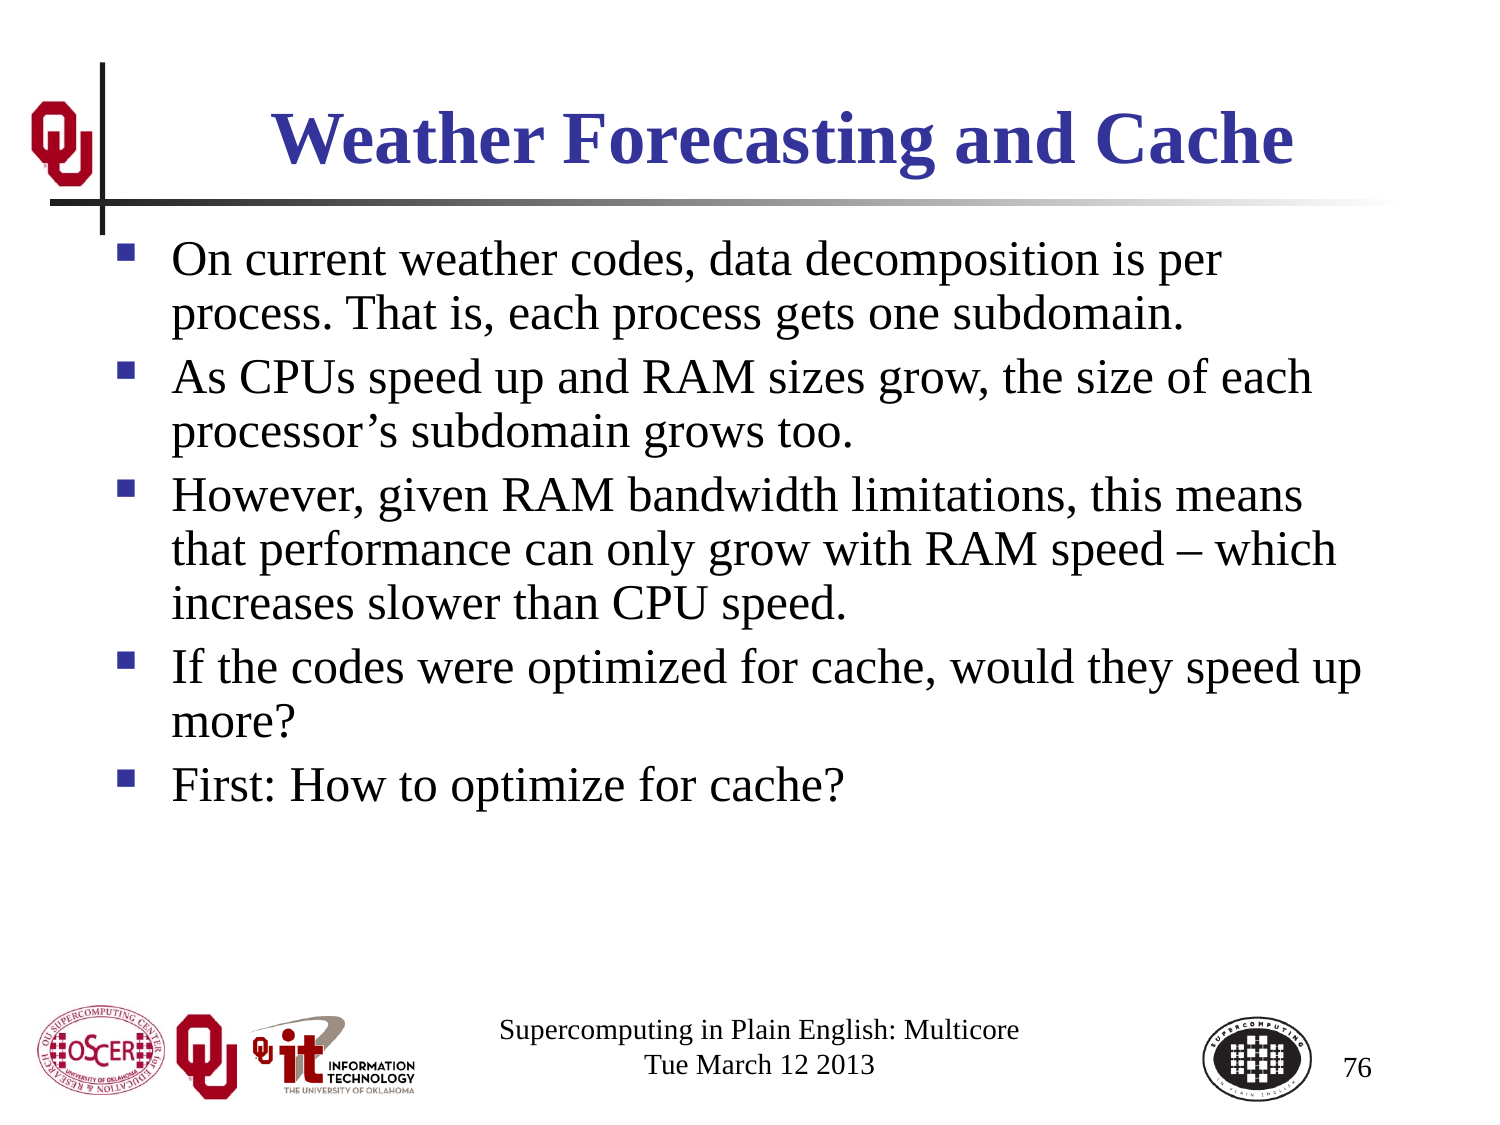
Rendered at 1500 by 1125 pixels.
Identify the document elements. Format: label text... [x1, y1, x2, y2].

footer Supercomputing in Plain English: Multicore Tue March 12 2013 [431, 1012, 1088, 1088]
list On current weather codes, data decomposition is per process. That is, each process gets one subdomain. As CPUs speed up and RAM sizes grow, the size of each processor’s subdomain grows too. However, given RAM bandwidth limitations, this means that performance can only grow with RAM speed – which increases slower than CPU speed. If the codes were optimized for cache, would they speed up more? First: How to optimize for cache? [99, 224, 1401, 988]
picture [37, 1005, 165, 1095]
picture [174, 1005, 425, 1104]
slide_number 76 [1174, 1015, 1388, 1091]
picture [29, 99, 94, 189]
picture [1200, 1091, 1314, 1104]
title Weather Forecasting and Cache [124, 74, 1442, 187]
